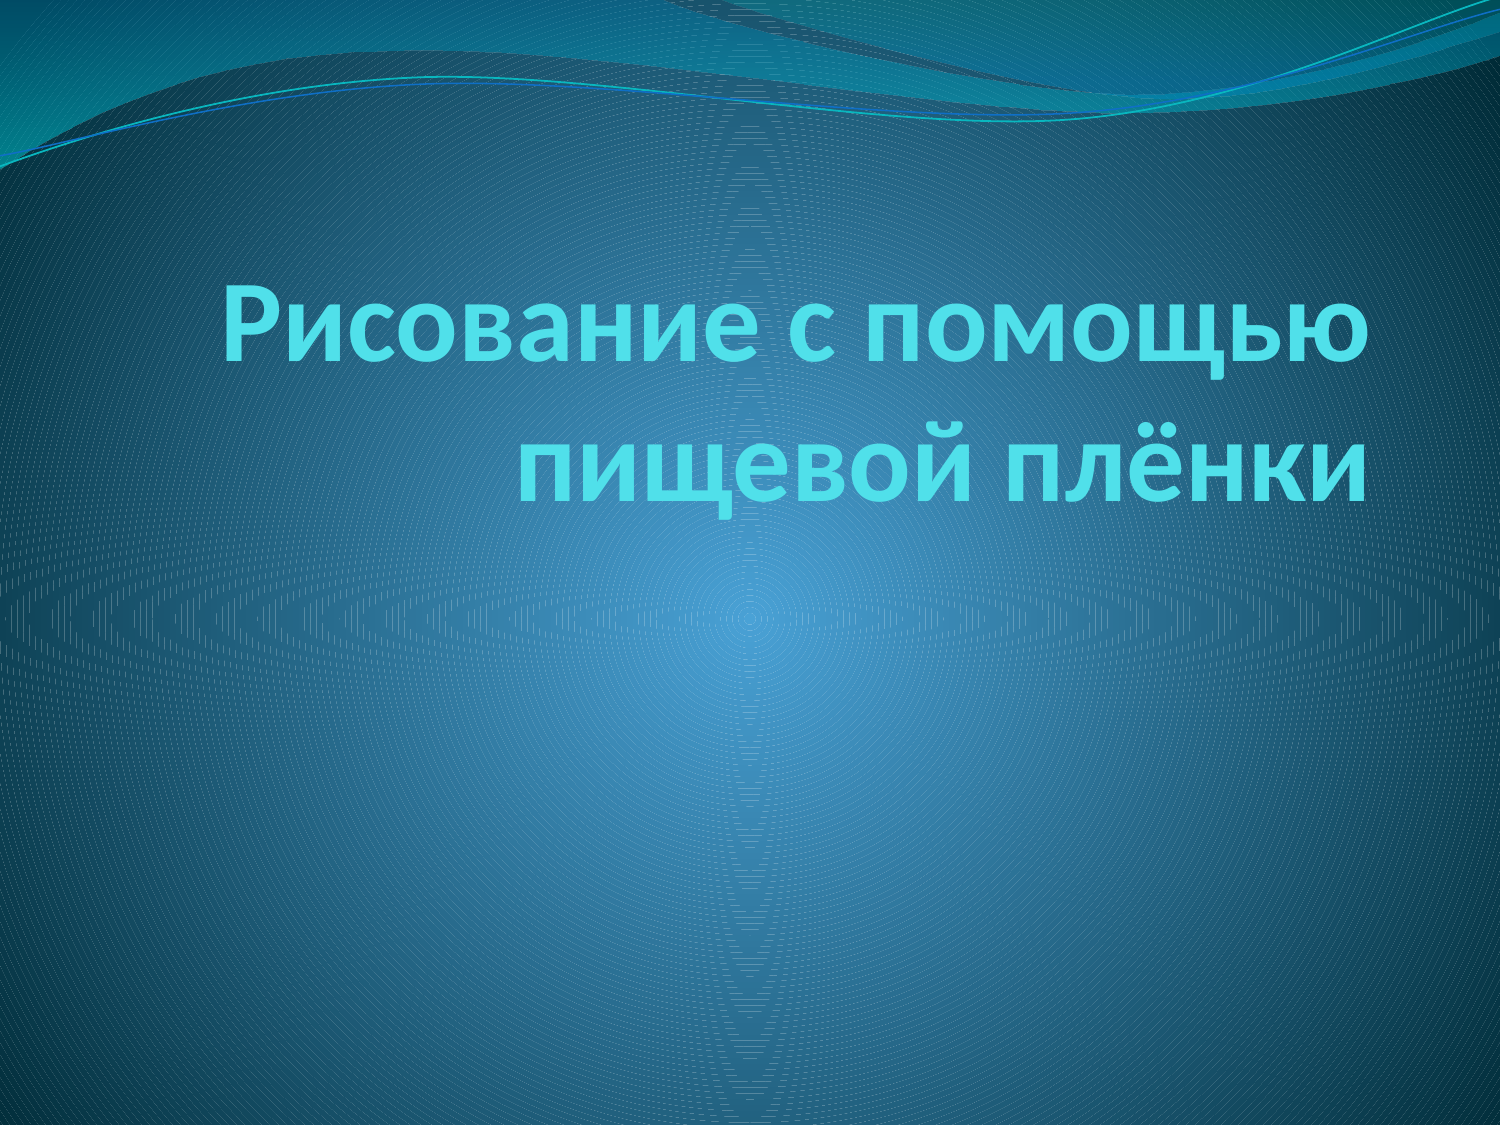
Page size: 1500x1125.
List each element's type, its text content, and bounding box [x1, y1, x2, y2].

title Рисование с помощью пищевой плёнки [87, 224, 1376, 525]
